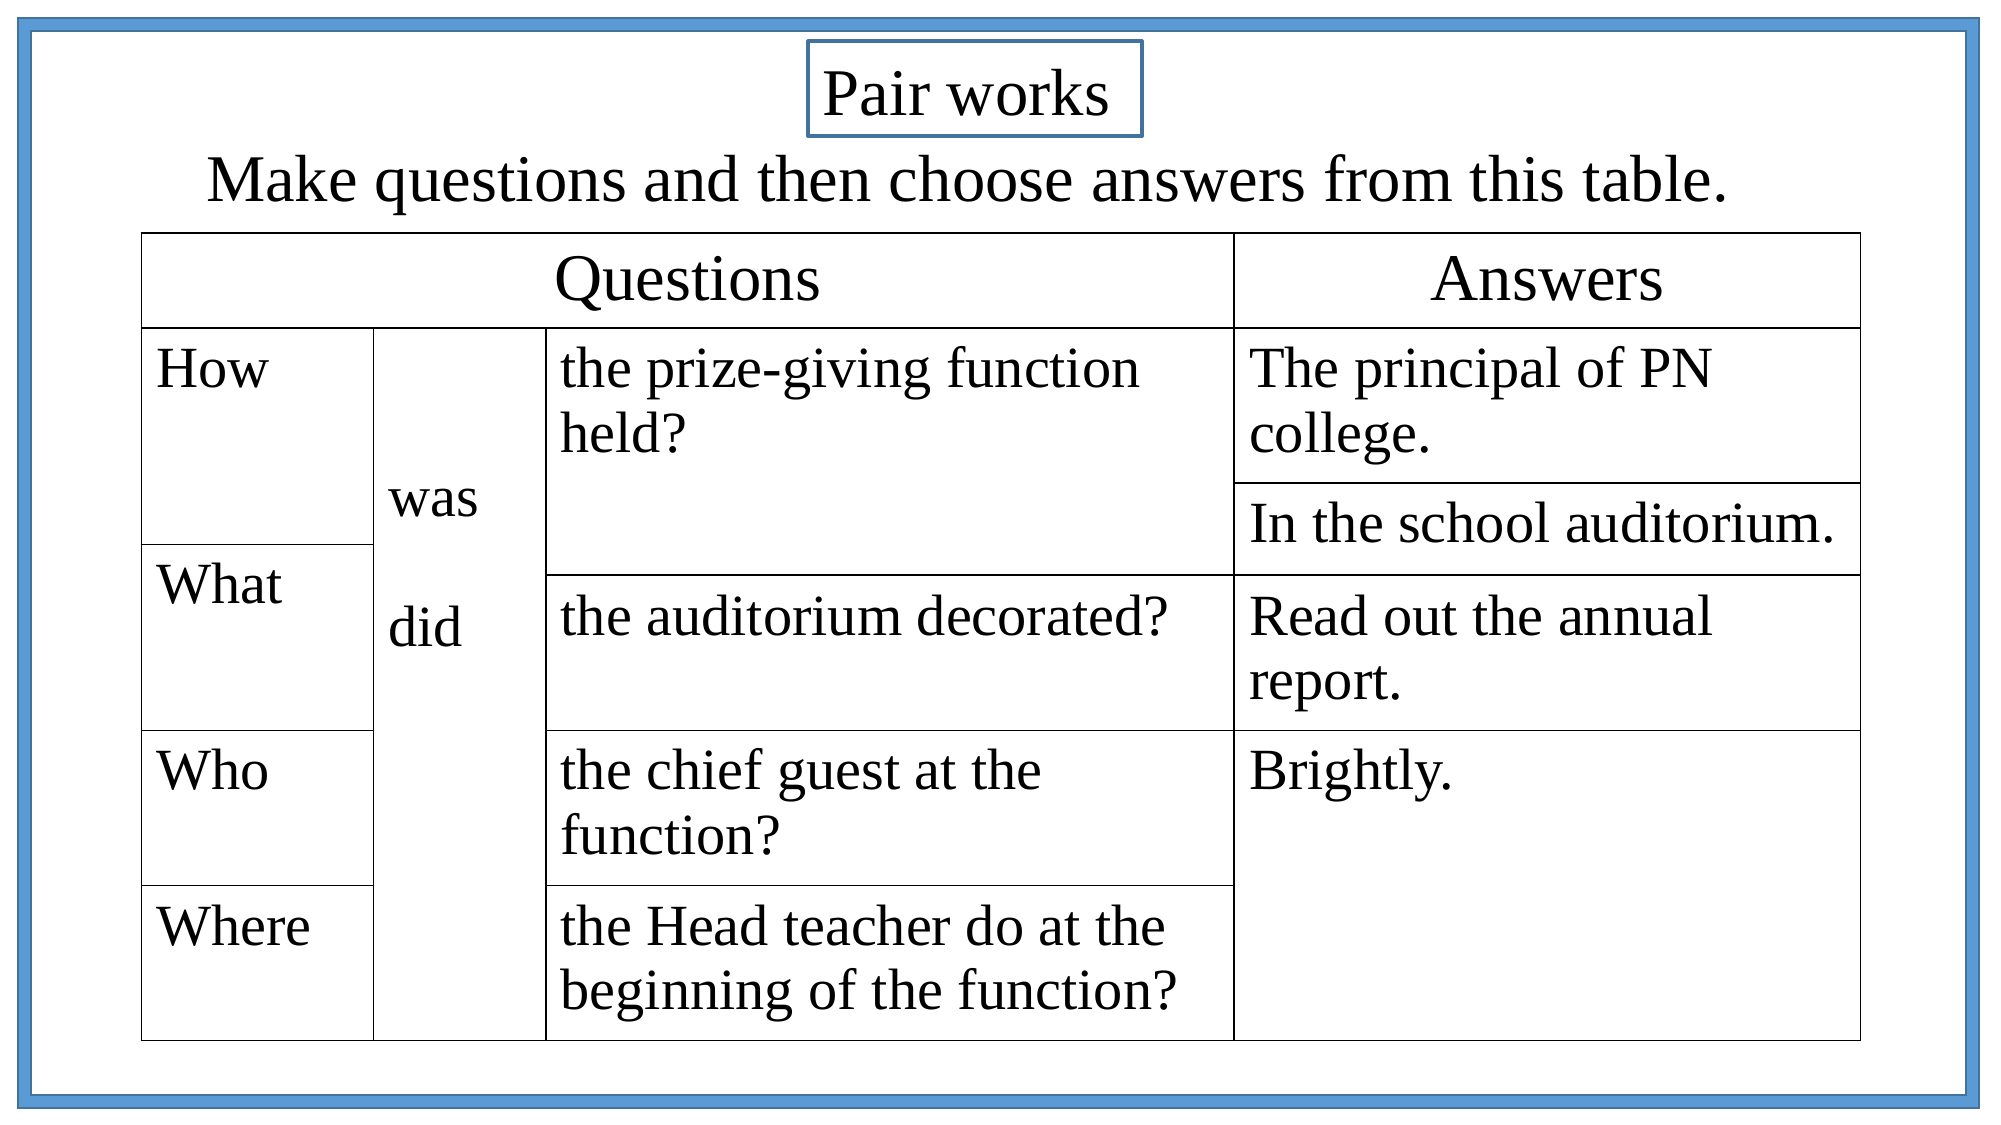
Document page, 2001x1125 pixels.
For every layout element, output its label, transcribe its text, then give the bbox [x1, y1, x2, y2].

table_cell In the school auditorium. [1235, 484, 1860, 574]
table_cell the chief guest at the function? [547, 731, 1233, 885]
table_cell Brightly. [1235, 731, 1860, 1040]
table_cell How [142, 329, 373, 544]
text_box Make questions and then choose answers from this table. [191, 126, 1806, 222]
table_cell the prize-giving function held? [547, 329, 1233, 574]
table_cell the auditorium decorated? [547, 576, 1233, 730]
table_cell What [142, 545, 373, 730]
text_box [17, 17, 1980, 1109]
text_box Pair works [808, 41, 1142, 137]
table_header Questions [142, 234, 1233, 327]
table_header Answers [1235, 234, 1860, 327]
table_cell The principal of PN college. [1235, 329, 1860, 482]
table_cell was did [374, 329, 545, 1040]
table_cell Who [142, 731, 373, 885]
table_cell Read out the annual report. [1235, 576, 1860, 730]
table_cell the Head teacher do at the beginning of the function? [547, 886, 1233, 1040]
table_cell Where [142, 886, 373, 1040]
